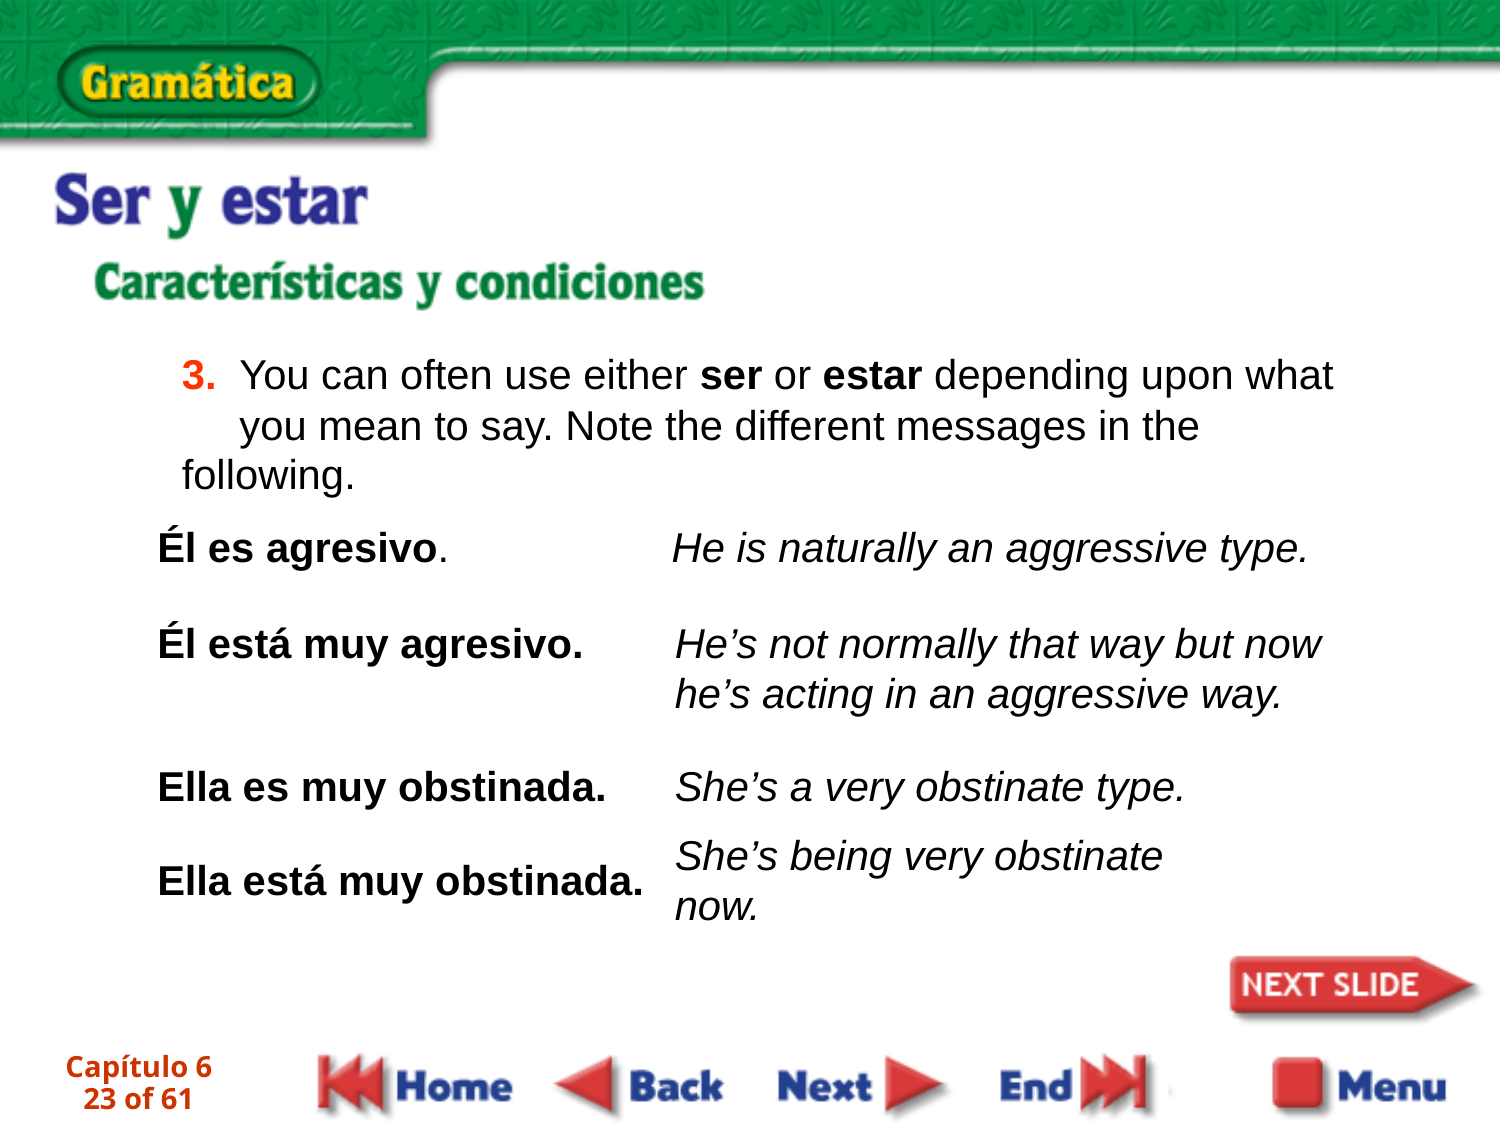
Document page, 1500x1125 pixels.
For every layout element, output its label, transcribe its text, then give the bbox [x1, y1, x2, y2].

picture [970, 1045, 1188, 1125]
picture [750, 1045, 967, 1125]
text_box She’s a very obstinate type. [674, 759, 1247, 810]
text_box He is naturally an aggressive type. [671, 520, 1316, 572]
text_box Capítulo 6 23 of 61 [57, 1040, 221, 1124]
picture [304, 1045, 521, 1125]
text_box He’s not normally that way but now he’s acting in an aggressive way. [674, 616, 1361, 717]
text_box Ella es muy obstinada. [157, 759, 674, 810]
picture [1250, 1045, 1467, 1125]
picture [40, 163, 386, 248]
picture [1224, 950, 1488, 1027]
text_box Ella está muy obstinada. [157, 853, 674, 904]
text_box Él es agresivo. [157, 520, 671, 572]
picture [81, 252, 720, 316]
picture [531, 1045, 748, 1125]
text_box She’s being very obstinate now. [674, 828, 1236, 929]
text_box 3. You can often use either ser or estar depending upon what you mean to say. Note the different messages in the following. [181, 348, 1369, 499]
picture [0, 0, 1500, 159]
text_box Él está muy agresivo. [157, 616, 674, 667]
